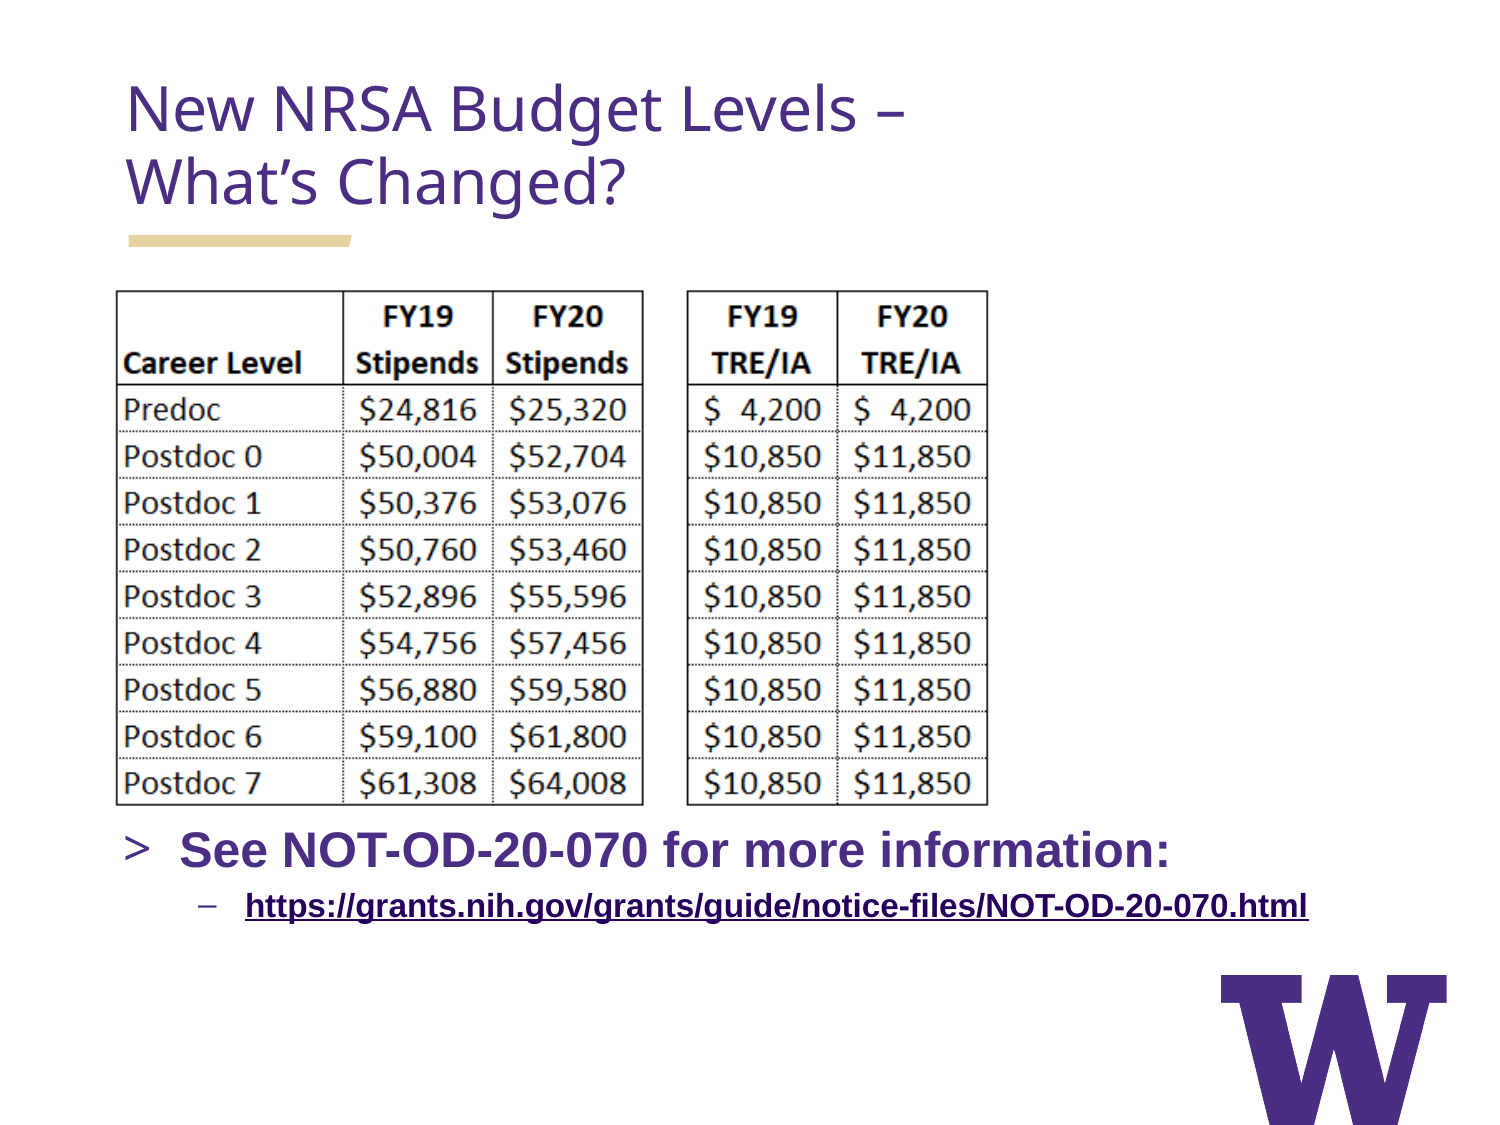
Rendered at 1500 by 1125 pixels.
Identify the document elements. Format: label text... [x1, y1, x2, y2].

picture [1221, 975, 1447, 1125]
list New NRSA Budget Levels – What’s Changed? [110, 60, 1453, 224]
picture [128, 235, 352, 247]
picture [107, 284, 1001, 816]
list See NOT-OD-20-070 for more information: https://grants.nih.gov/grants/guide/notice-files/NOT-OD-20-070.html [108, 284, 1453, 944]
